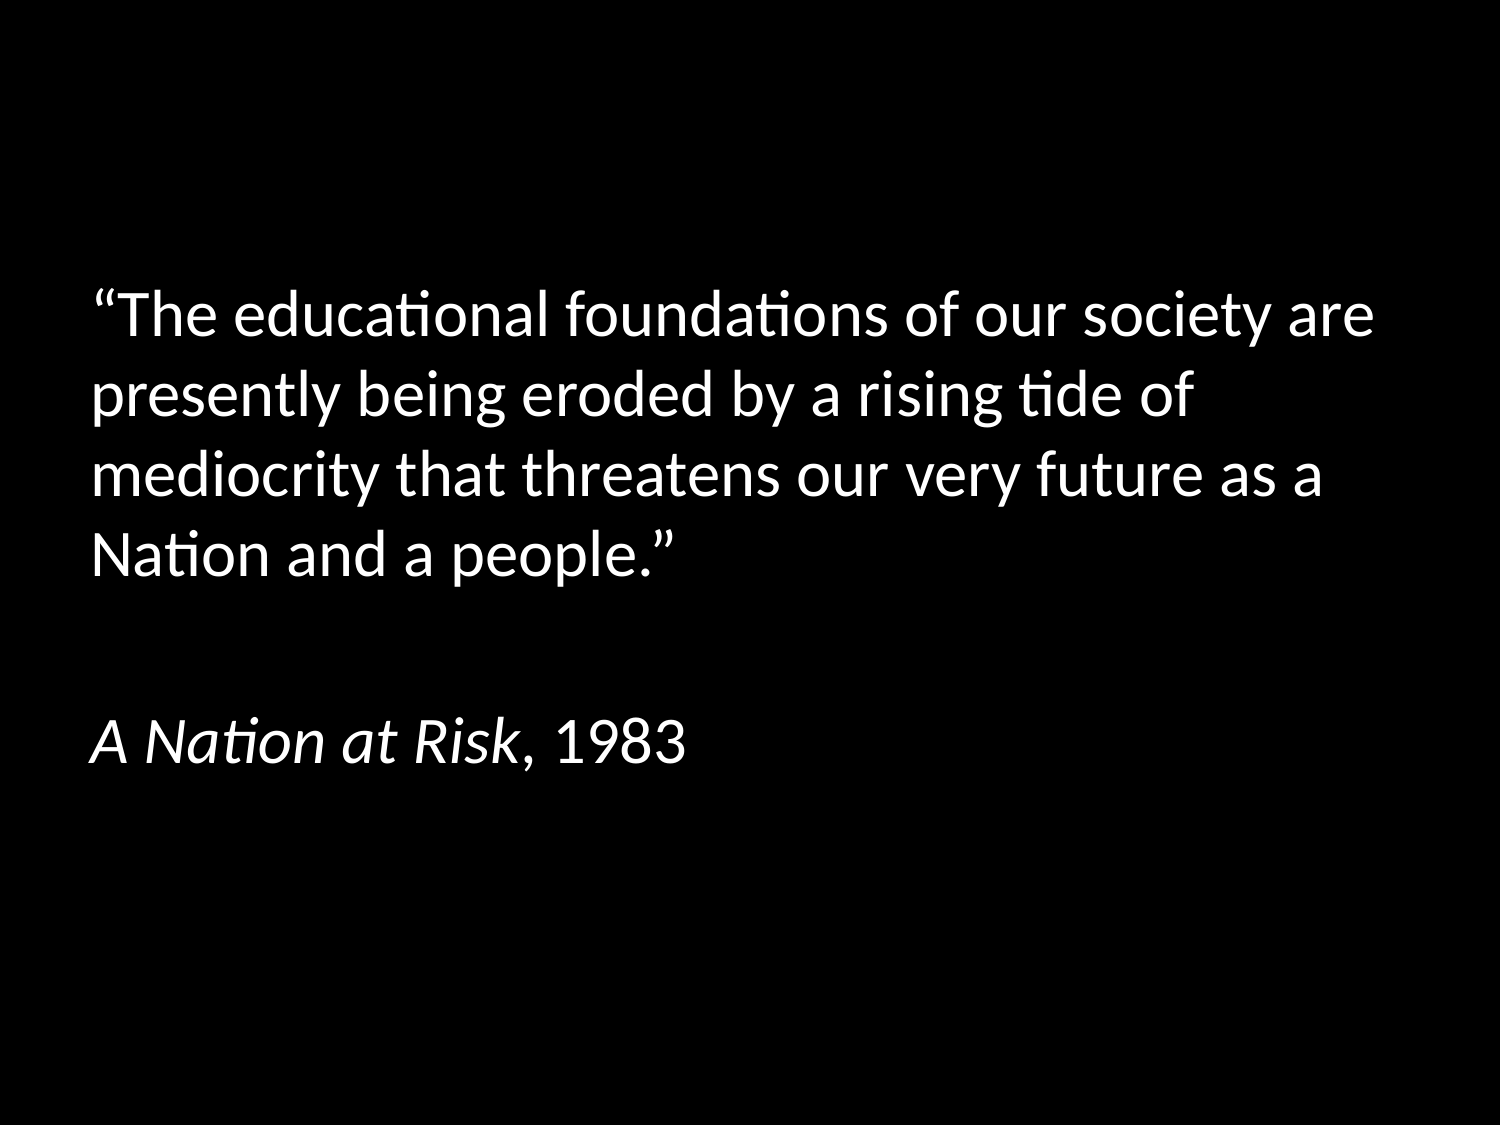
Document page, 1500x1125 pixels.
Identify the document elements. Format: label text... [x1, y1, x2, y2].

list “The educational foundations of our society are presently being eroded by a rising tide of mediocrity that threatens our very future as a Nation and a people.” A Nation at Risk, 1983 [75, 262, 1425, 1005]
